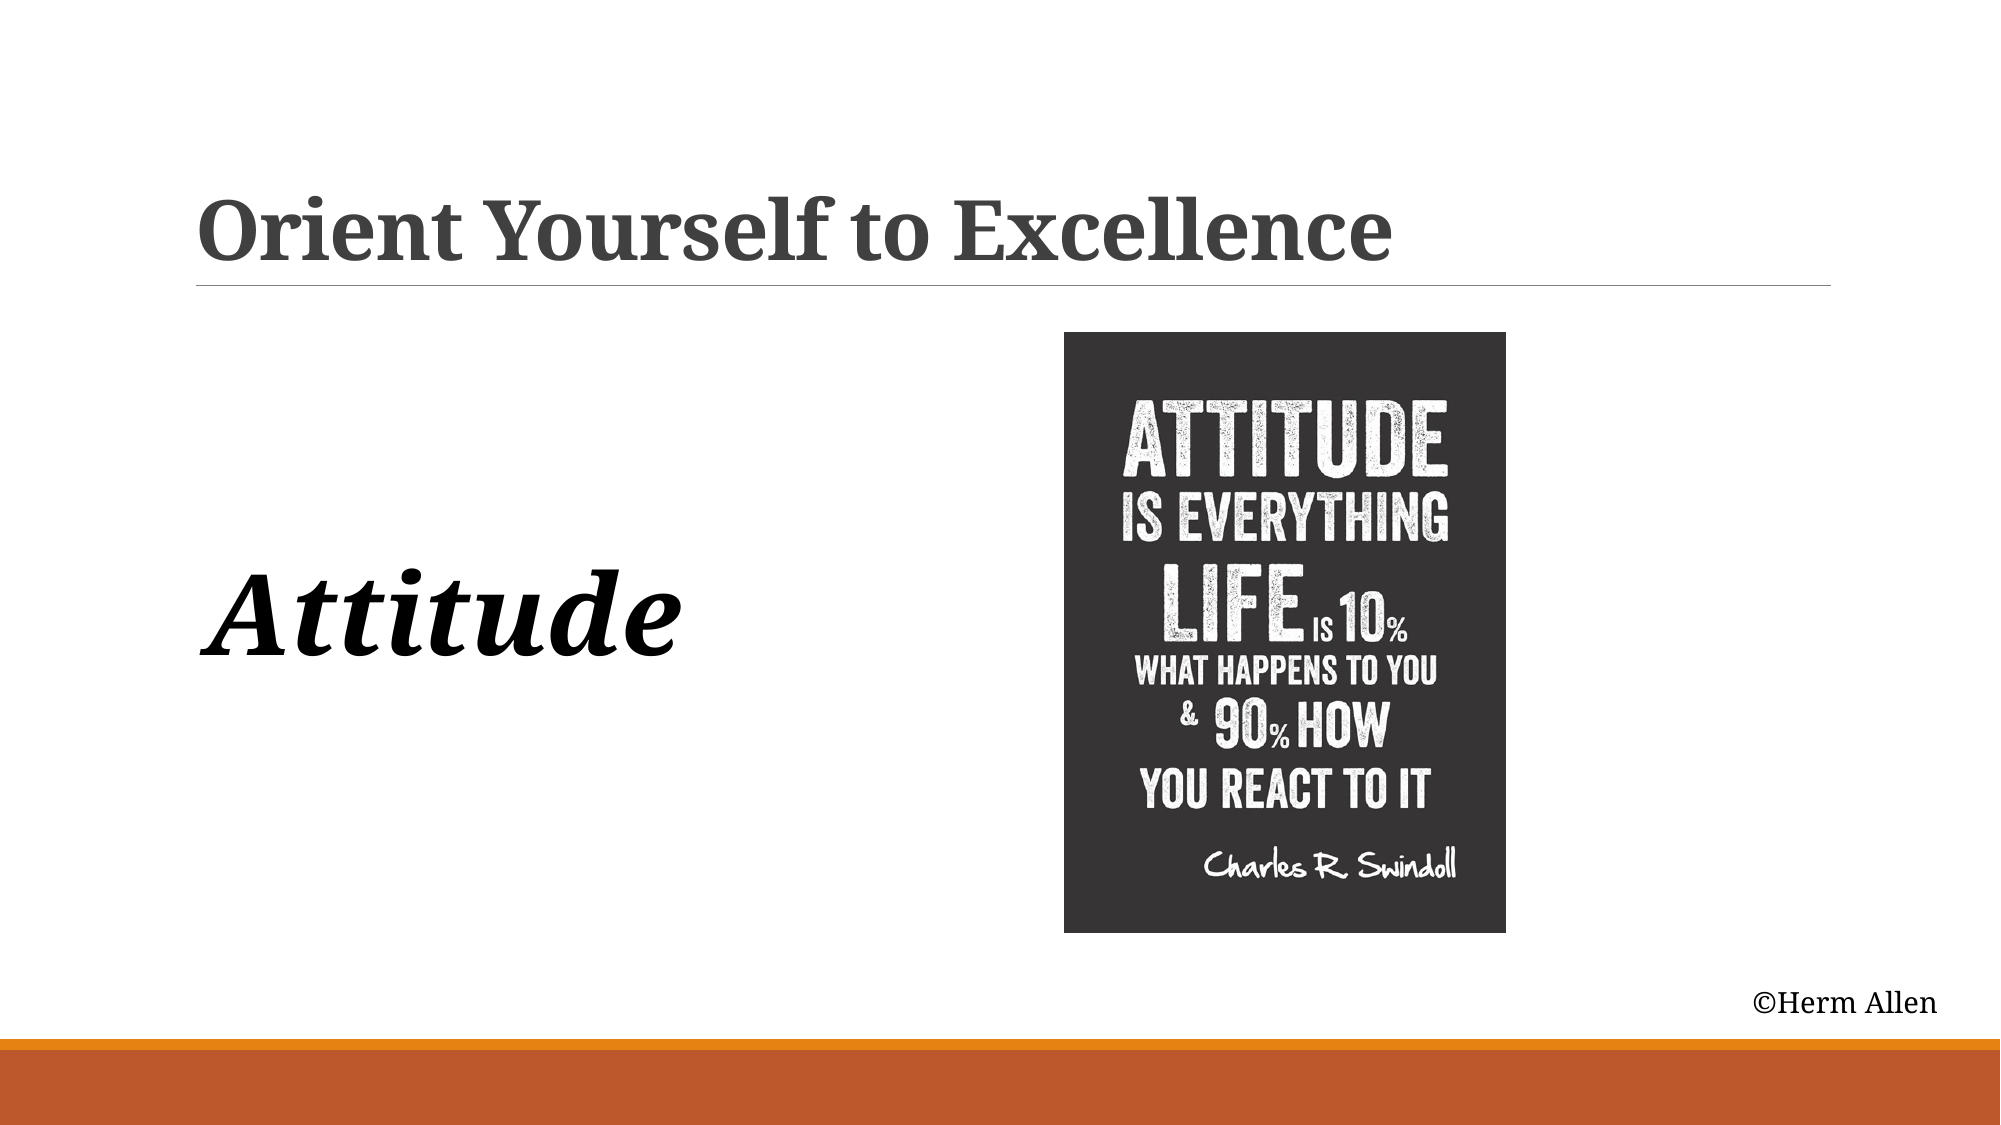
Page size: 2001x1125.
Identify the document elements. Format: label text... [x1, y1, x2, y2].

text_box ©Herm Allen [1737, 977, 1953, 1028]
title Orient Yourself to Excellence [180, 47, 1830, 285]
list Attitude [180, 302, 1830, 963]
picture [1064, 332, 1507, 934]
